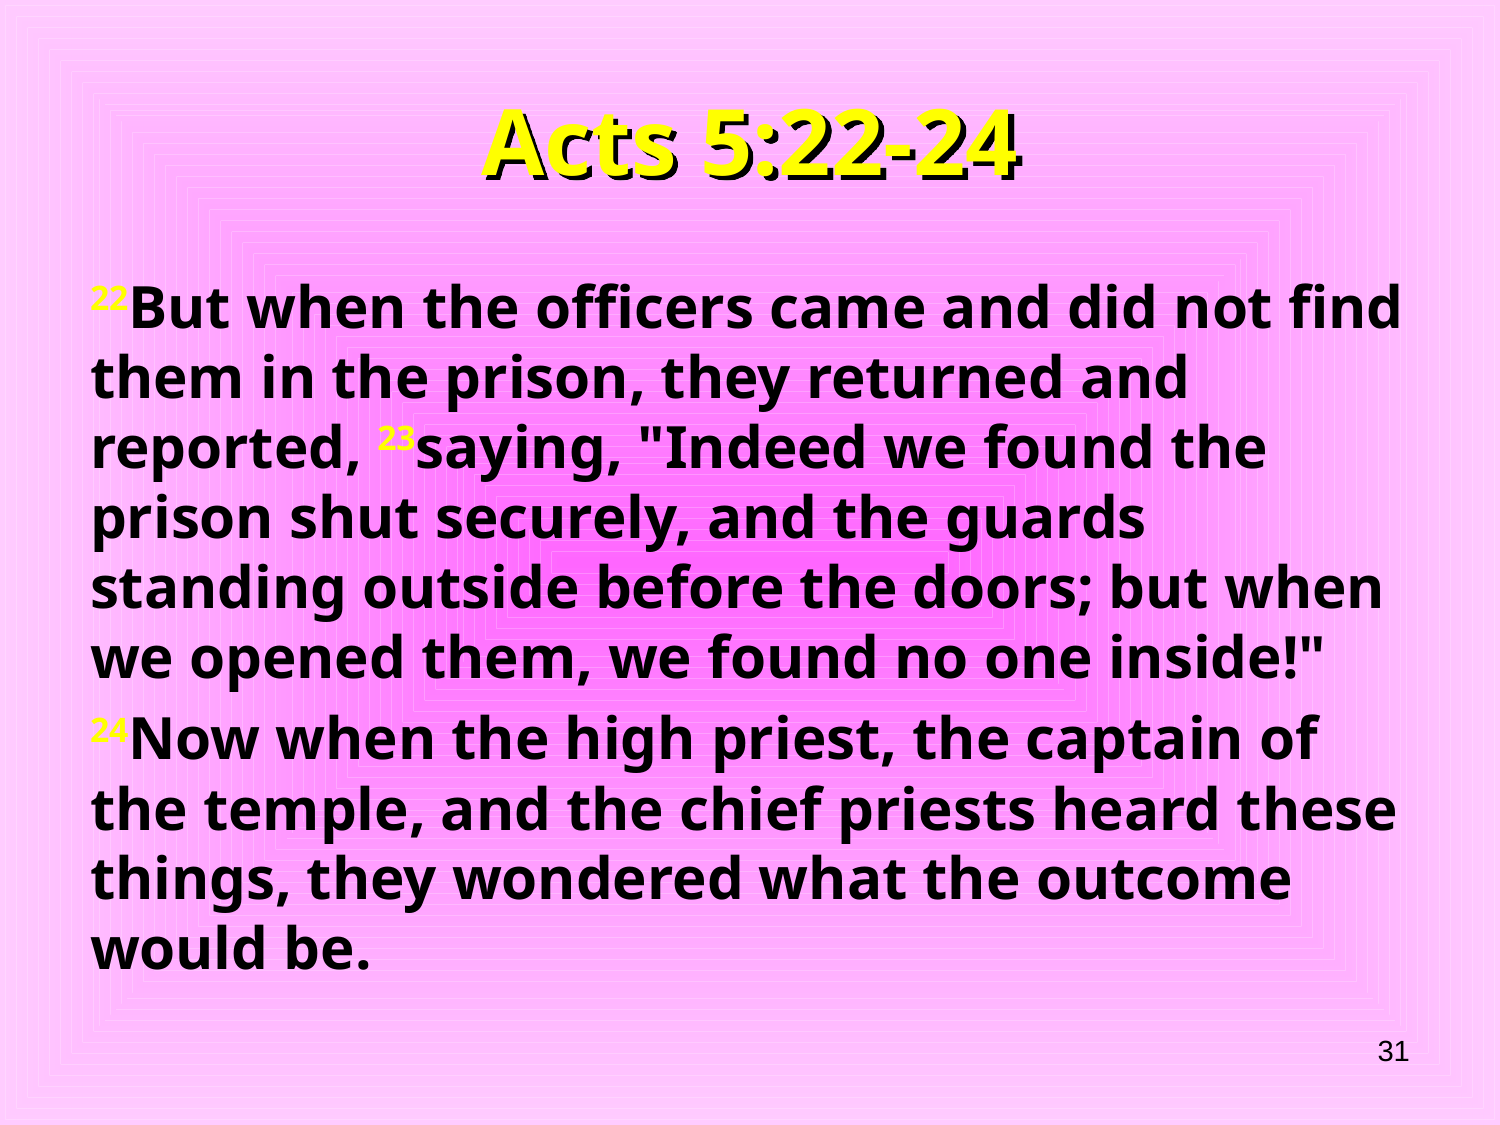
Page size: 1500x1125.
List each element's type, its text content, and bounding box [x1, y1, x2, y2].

list 22But when the officers came and did not find them in the prison, they returned and reported, 23saying, "Indeed we found the prison shut securely, and the guards standing outside before the doors; but when we opened them, we found no one inside!" 24Now when the high priest, the captain of the temple, and the chief priests heard these things, they wondered what the outcome would be. [74, 262, 1426, 1006]
slide_number 31 [1074, 1024, 1426, 1103]
title Acts 5:22-24 [74, 44, 1426, 233]
